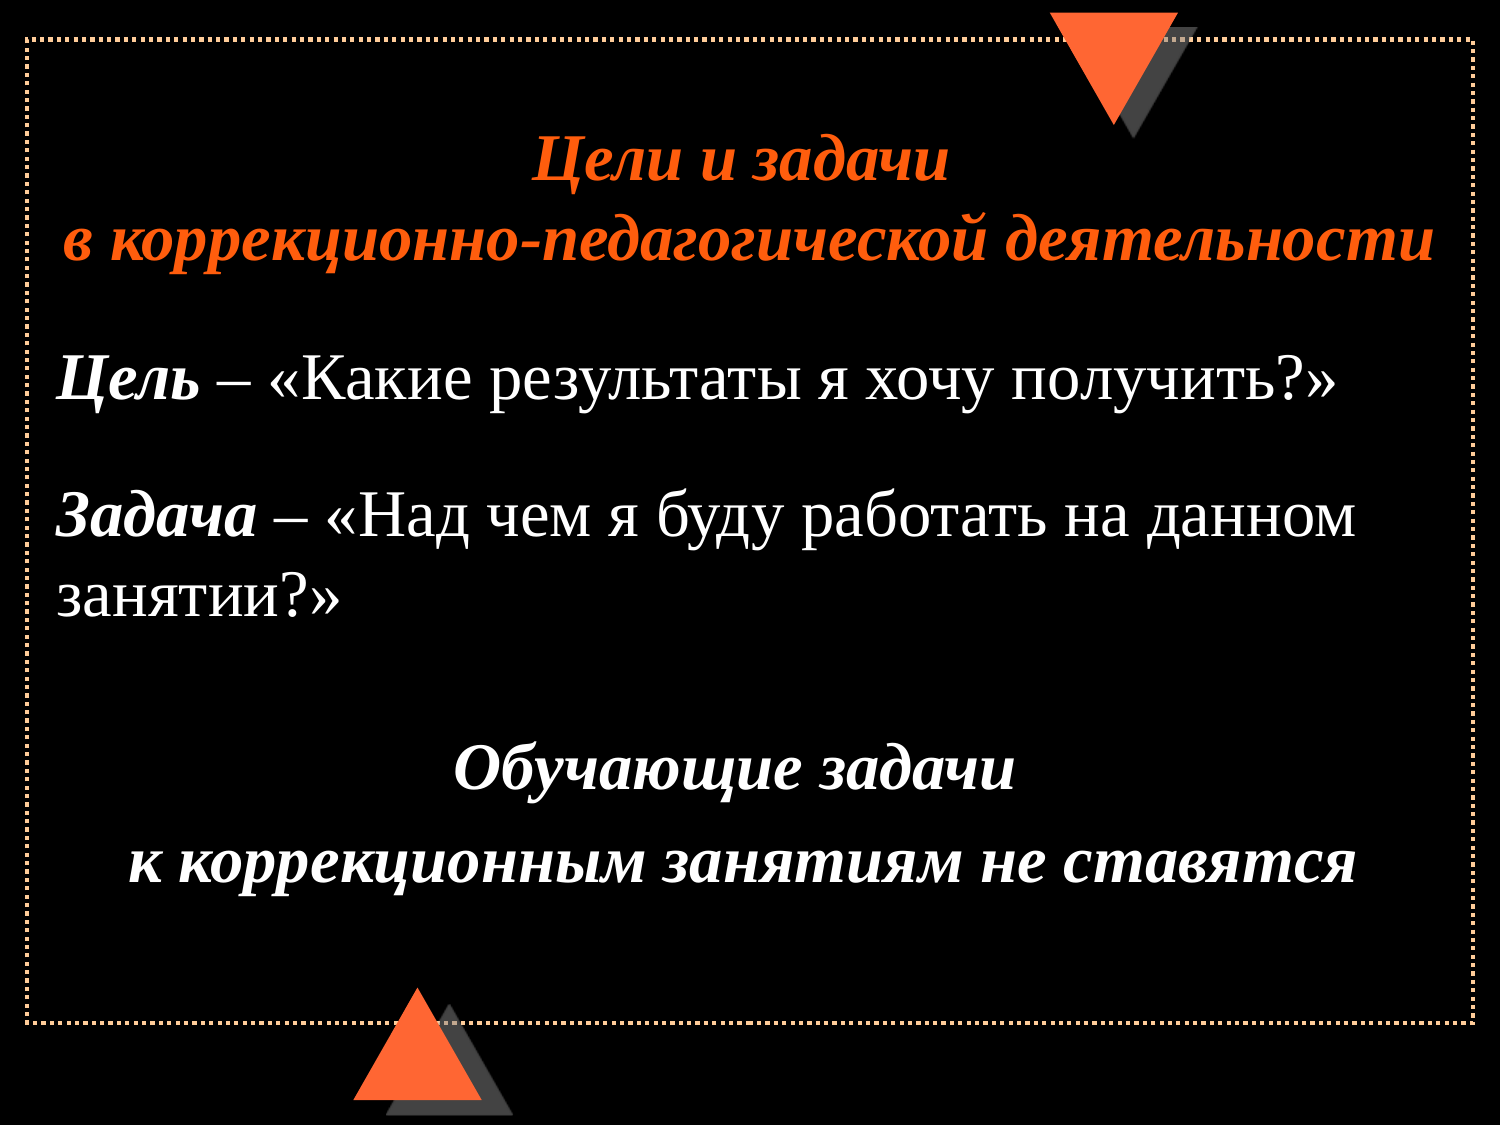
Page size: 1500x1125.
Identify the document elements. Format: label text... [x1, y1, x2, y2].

title Цели и задачи в коррекционно-педагогической деятельности [41, 99, 1459, 288]
list Цель – «Какие результаты я хочу получить?» Задача – «Над чем я буду работать на данном занятии?» Обучающие задачи к коррекционным занятиям не ставятся [41, 324, 1447, 1000]
